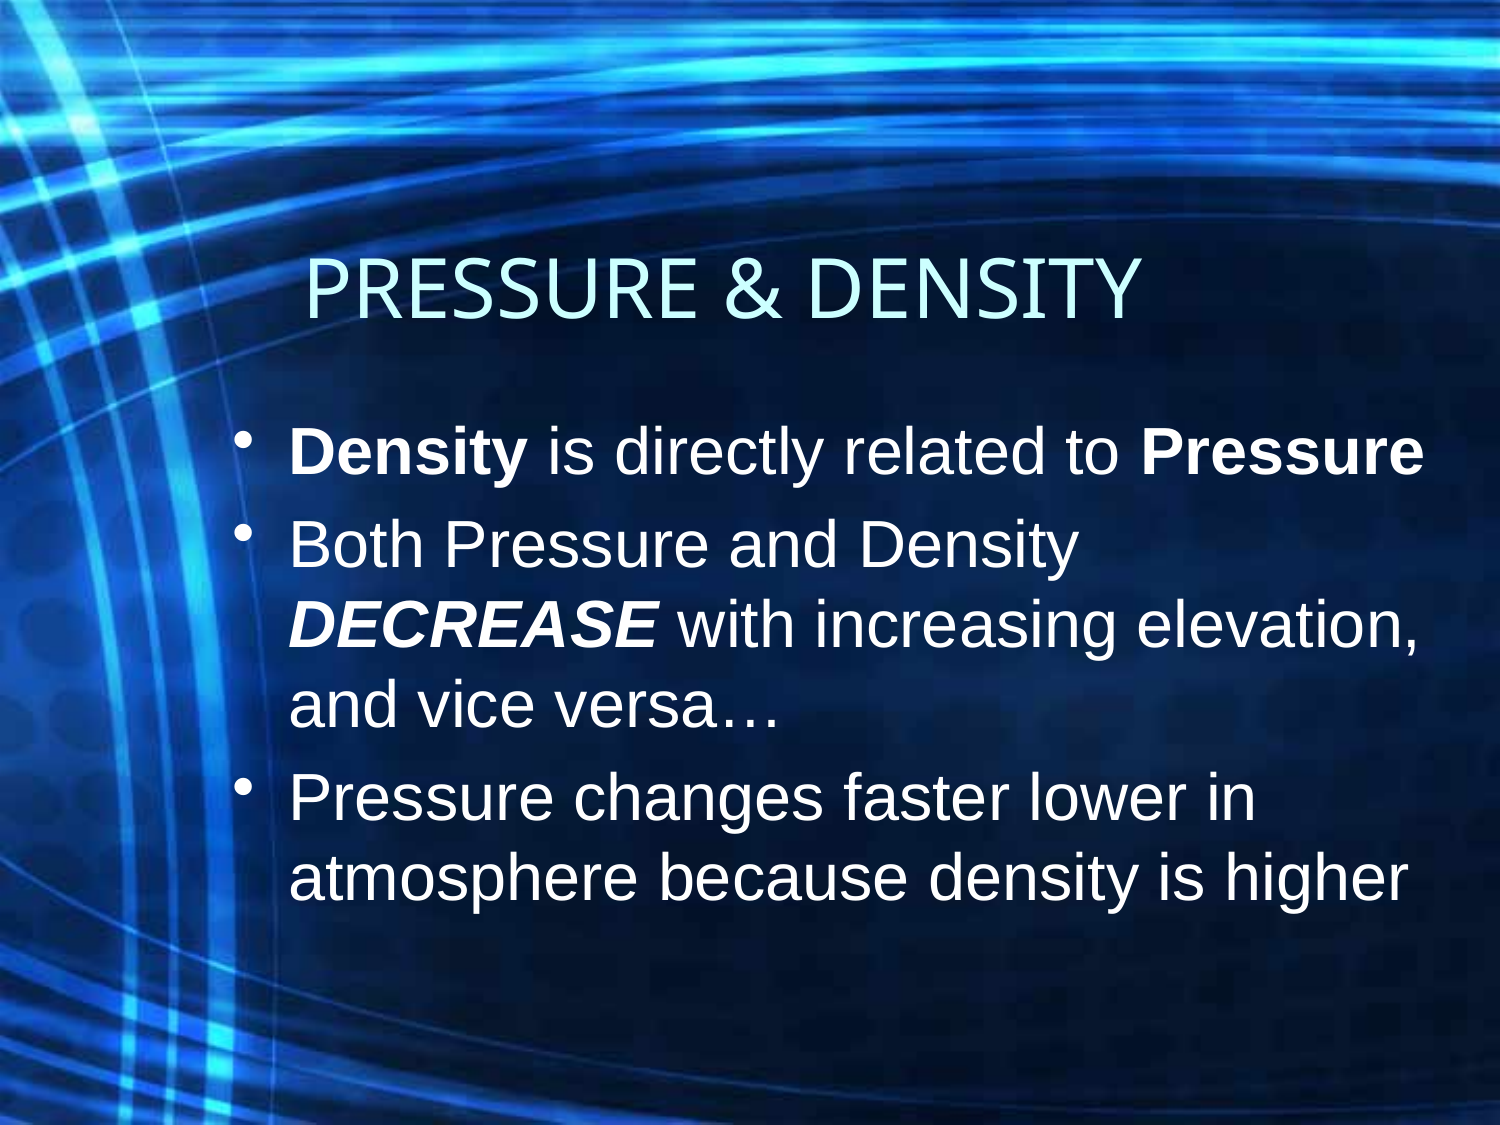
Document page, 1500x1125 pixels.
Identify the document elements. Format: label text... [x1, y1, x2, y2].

title PRESSURE & DENSITY [287, 212, 1451, 358]
list Density is directly related to Pressure Both Pressure and Density DECREASE with increasing elevation, and vice versa… Pressure changes faster lower in atmosphere because density is higher [216, 399, 1451, 1063]
picture [0, 0, 1500, 1125]
